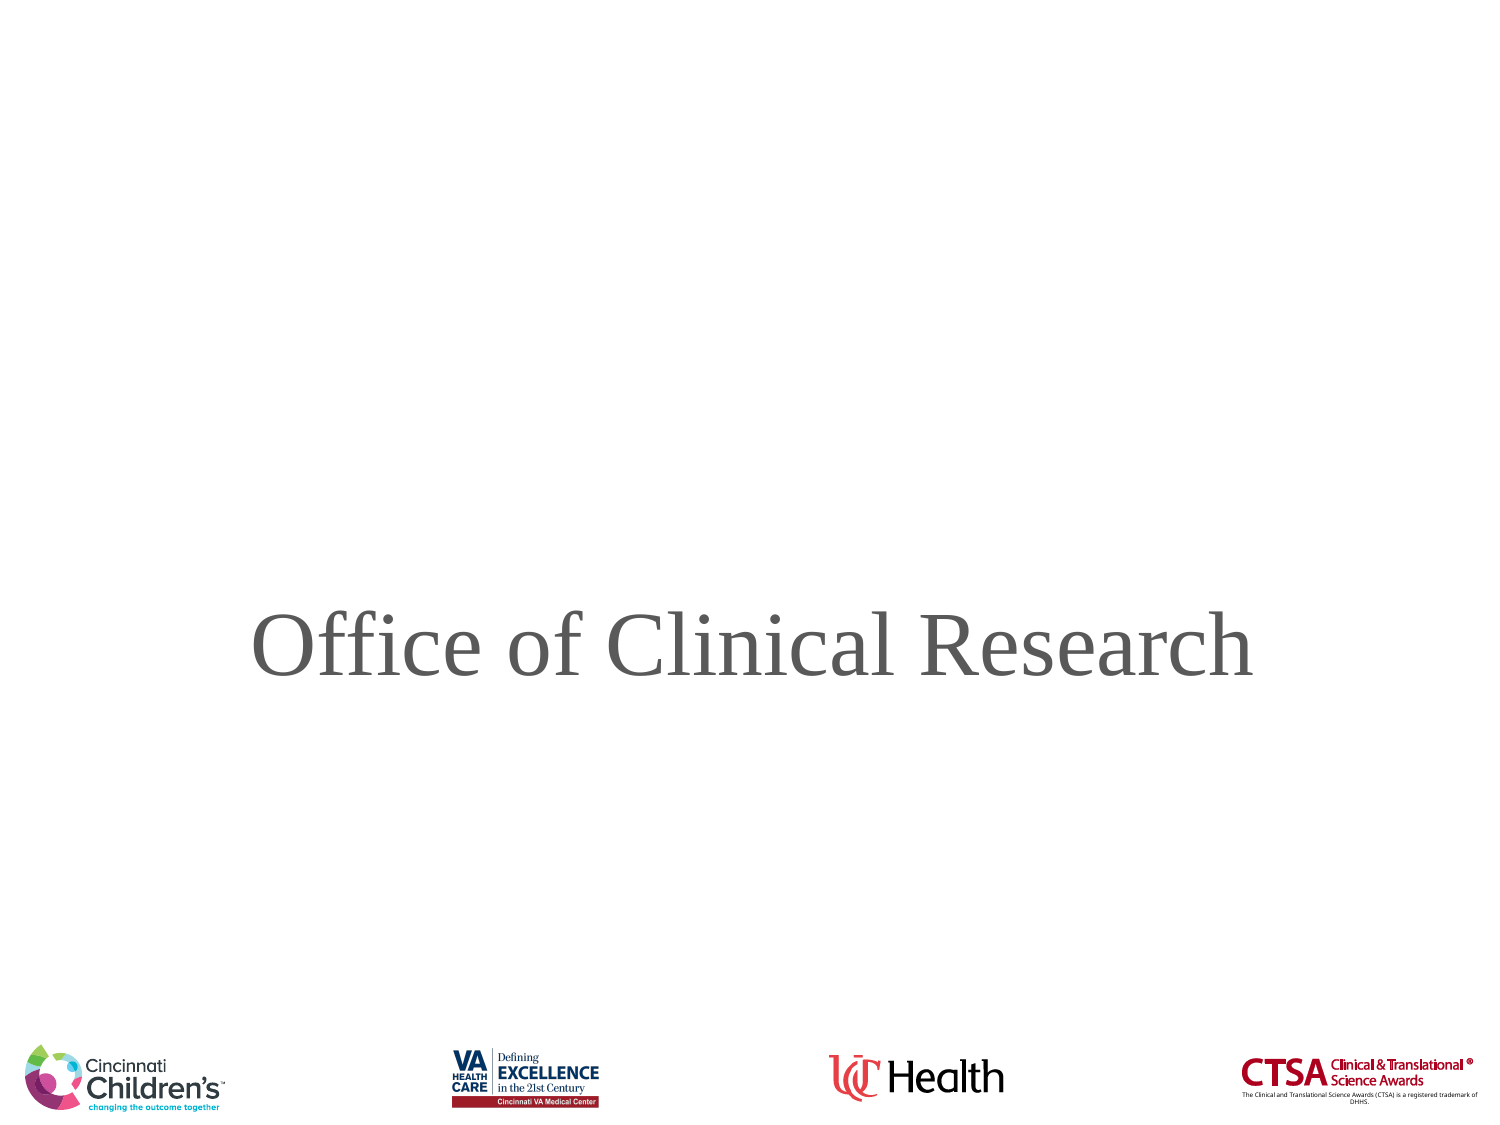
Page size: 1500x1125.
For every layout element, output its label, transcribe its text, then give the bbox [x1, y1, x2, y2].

picture [826, 1050, 1005, 1106]
picture [452, 1048, 599, 1108]
title Office of Clinical Research [78, 567, 1429, 709]
